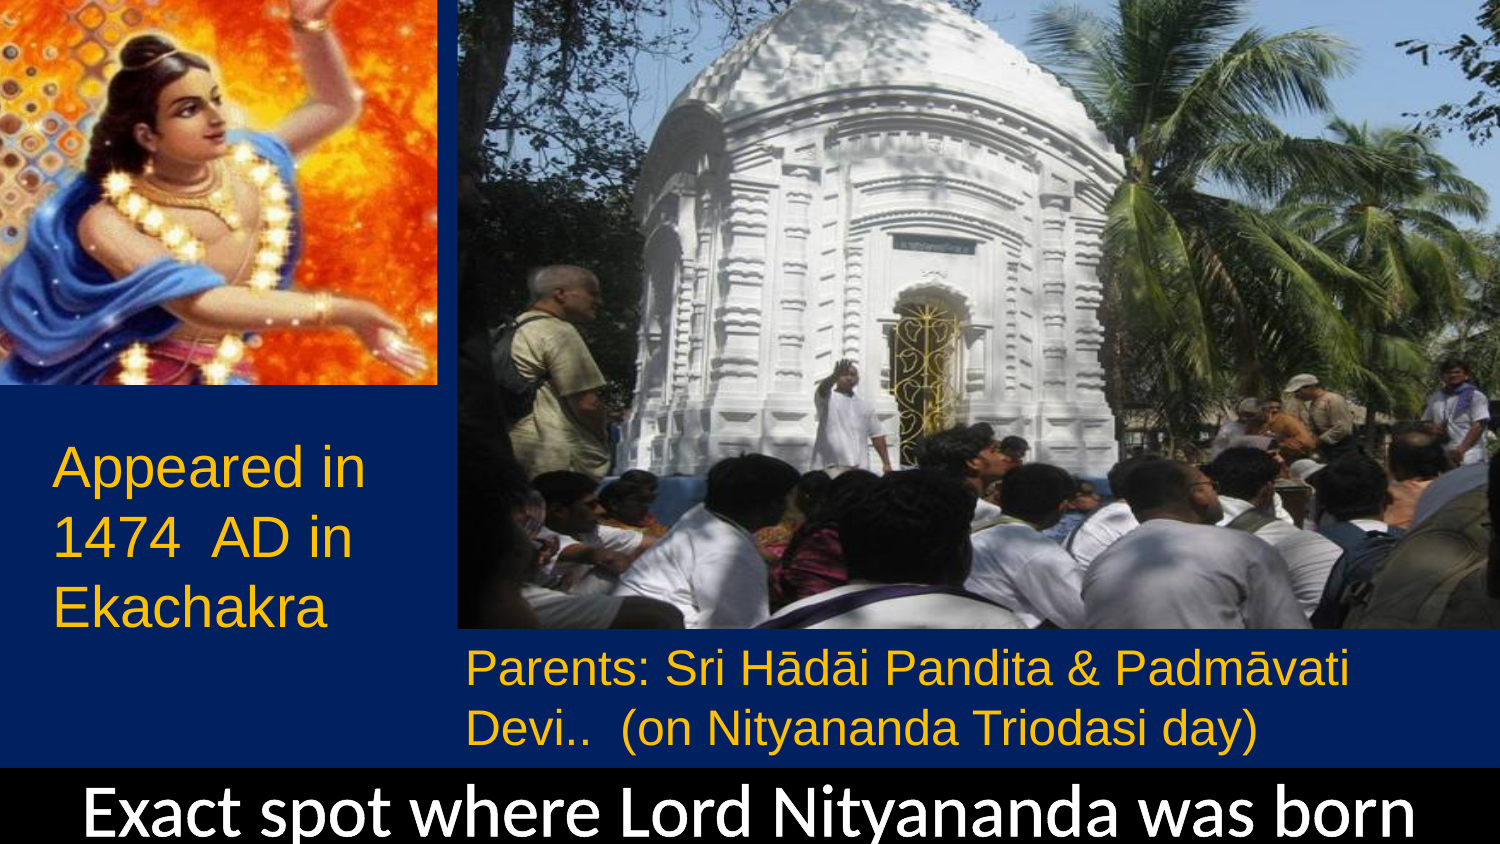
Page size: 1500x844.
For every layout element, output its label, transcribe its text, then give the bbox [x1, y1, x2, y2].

text_box Appeared in 1474 AD in Ekachakra [37, 421, 425, 647]
text_box Exact spot where Lord Nityananda was born [0, 768, 1500, 844]
picture [457, 0, 1500, 629]
text_box Parents: Sri Hādāi Pandita & Padmāvati Devi.. (on Nityananda Triodasi day) [449, 628, 1500, 763]
picture [0, 0, 438, 385]
